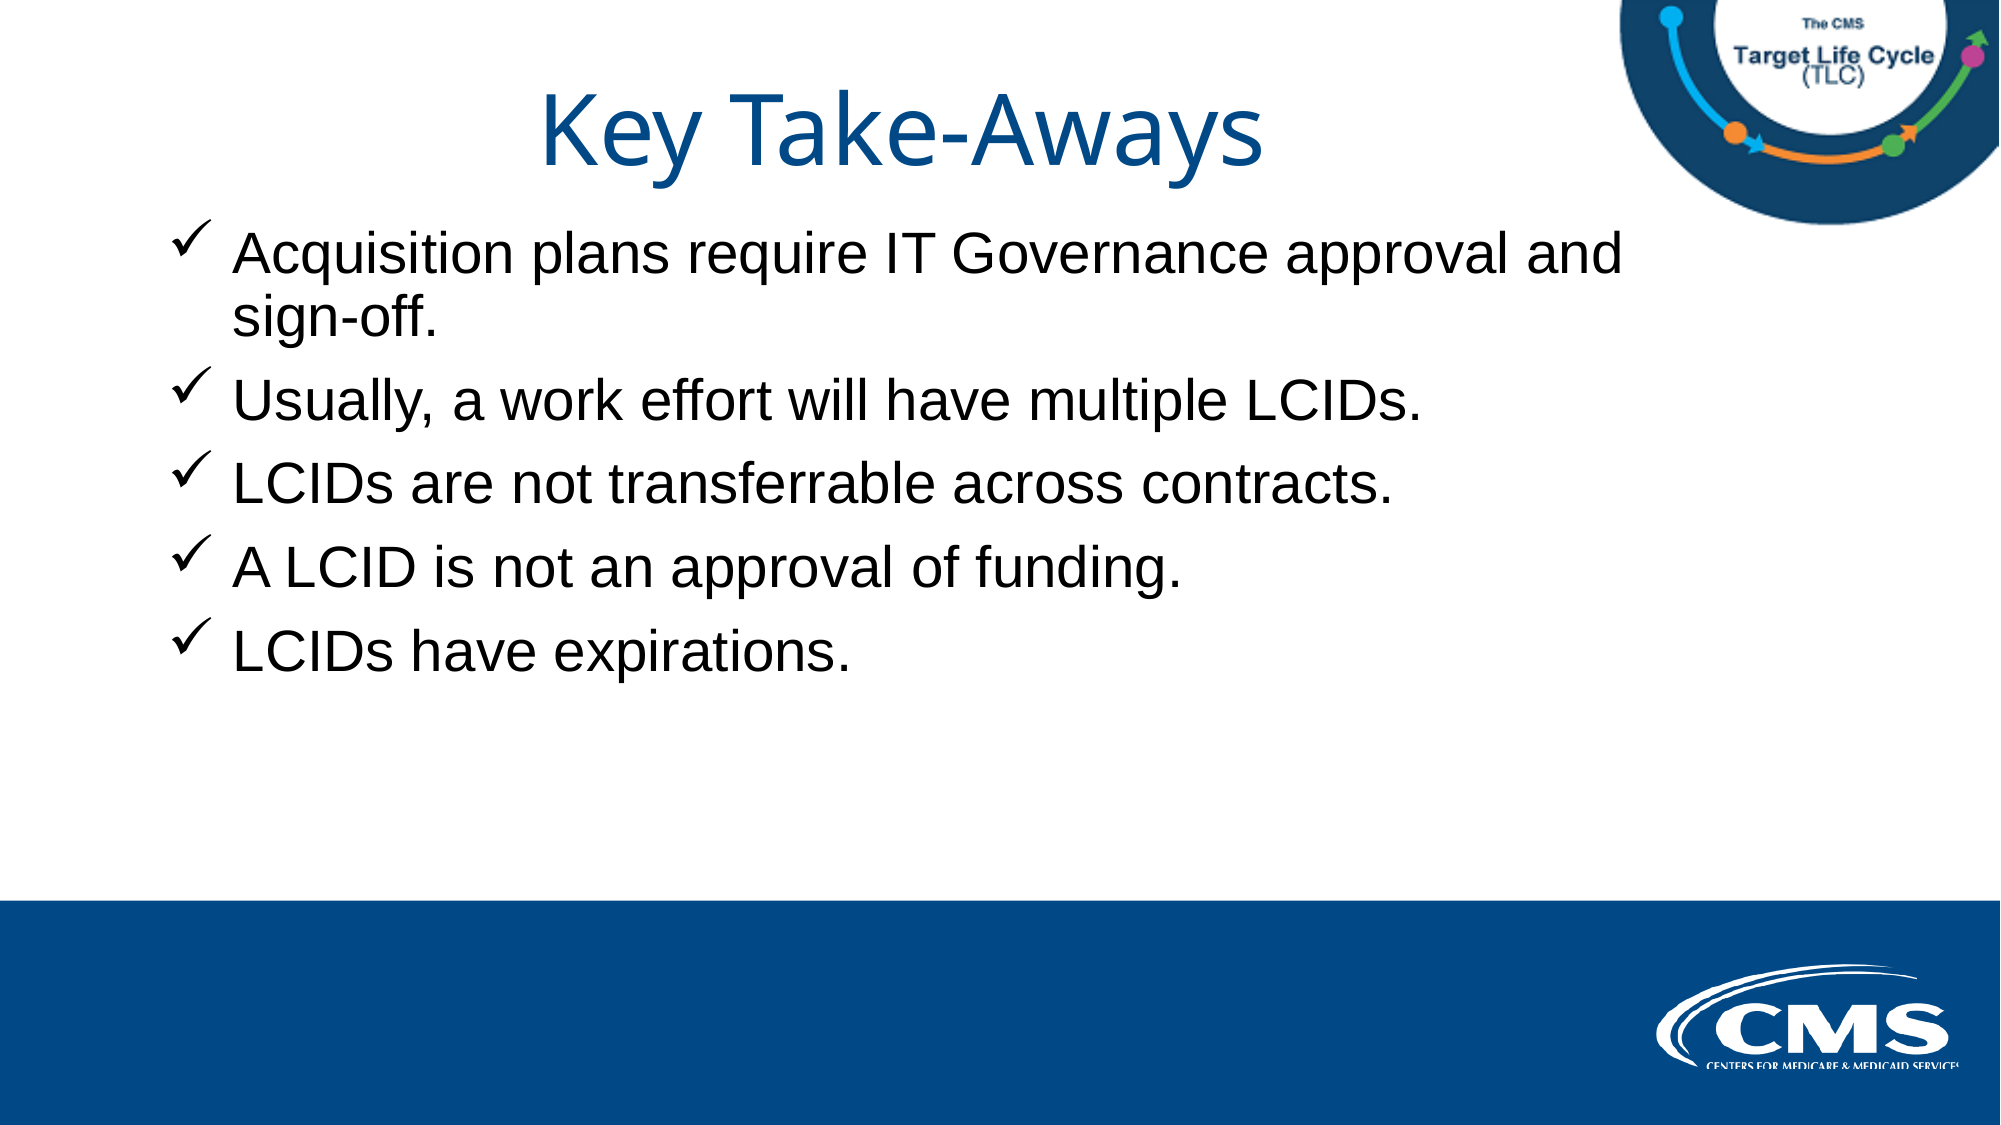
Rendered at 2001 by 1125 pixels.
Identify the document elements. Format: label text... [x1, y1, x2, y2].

list Acquisition plans require IT Governance approval and sign-off. Usually, a work effort will have multiple LCIDs. LCIDs are not transferrable across contracts. A LCID is not an approval of funding. LCIDs have expirations. [152, 215, 1653, 859]
title Key Take-Aways [152, 72, 1653, 195]
picture [1592, 0, 1999, 241]
